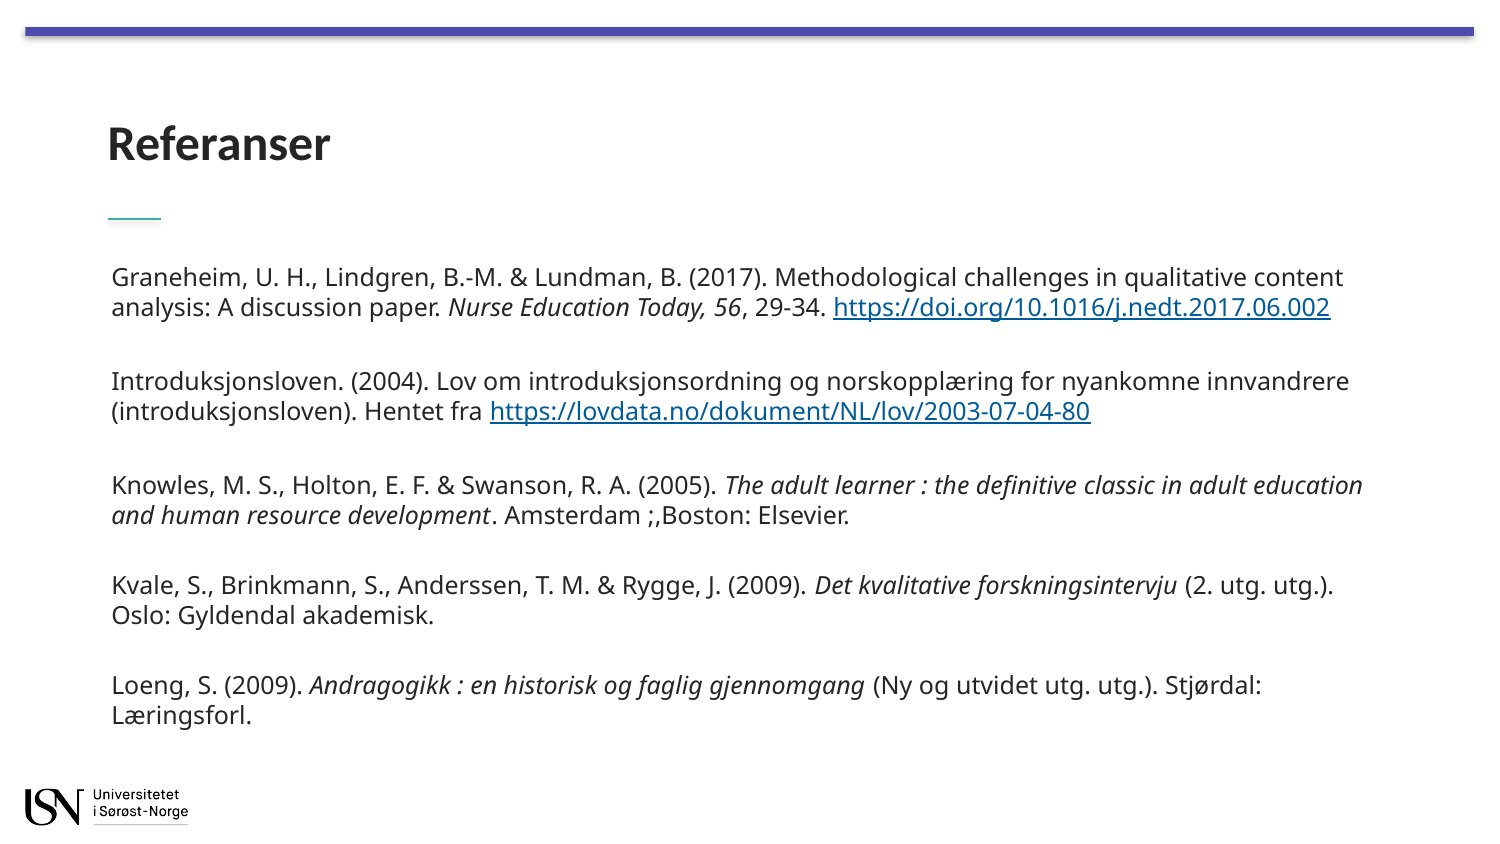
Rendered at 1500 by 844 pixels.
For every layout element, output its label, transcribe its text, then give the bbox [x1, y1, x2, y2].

list Graneheim, U. H., Lindgren, B.-M. & Lundman, B. (2017). Methodological challenges in qualitative content analysis: A discussion paper. Nurse Education Today, 56, 29-34. https://doi.org/10.1016/j.nedt.2017.06.002 Introduksjonsloven. (2004). Lov om introduksjonsordning og norskopplæring for nyankomne innvandrere (introduksjonsloven). Hentet fra https://lovdata.no/dokument/NL/lov/2003-07-04-80 Knowles, M. S., Holton, E. F. & Swanson, R. A. (2005). The adult learner : the definitive classic in adult education and human resource development. Amsterdam ;,Boston: Elsevier. Kvale, S., Brinkmann, S., Anderssen, T. M. & Rygge, J. (2009). Det kvalitative forskningsintervju (2. utg. utg.). Oslo: Gyldendal akademisk. Loeng, S. (2009). Andragogikk : en historisk og faglig gjennomgang (Ny og utvidet utg. utg.). Stjørdal: Læringsforl. [96, 261, 1414, 730]
title Referanser [107, 70, 1414, 211]
picture [3, 766, 210, 844]
